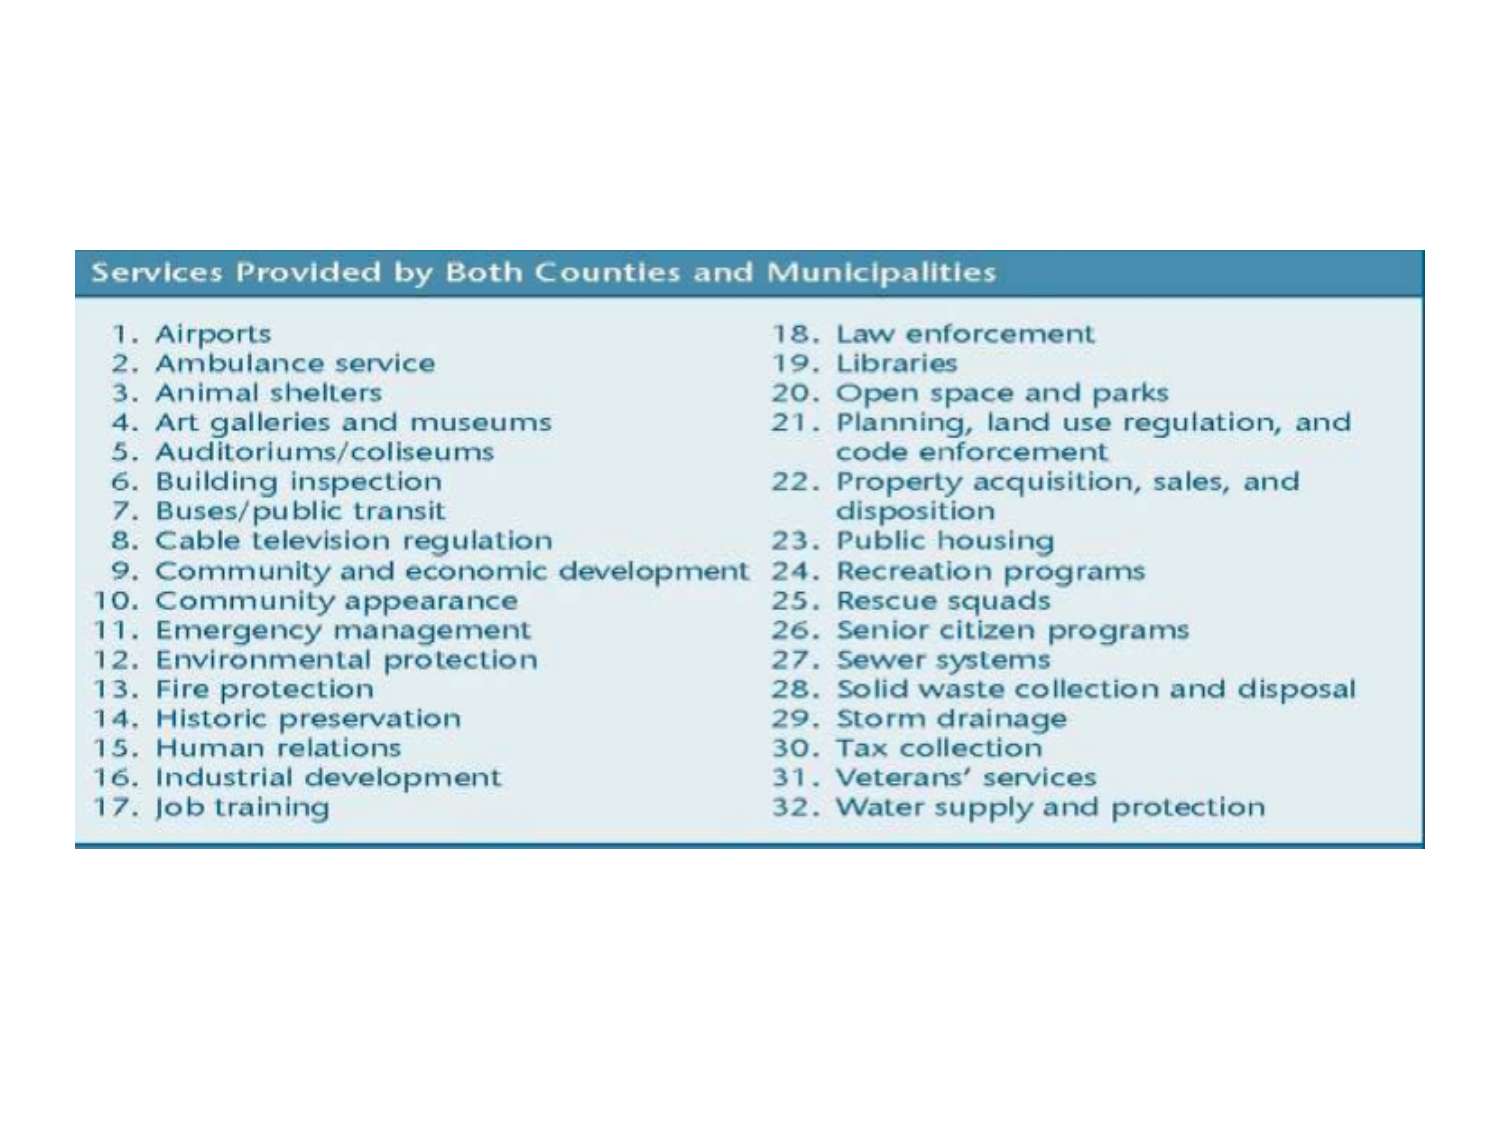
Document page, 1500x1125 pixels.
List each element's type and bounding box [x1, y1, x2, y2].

list [74, 94, 1426, 1006]
